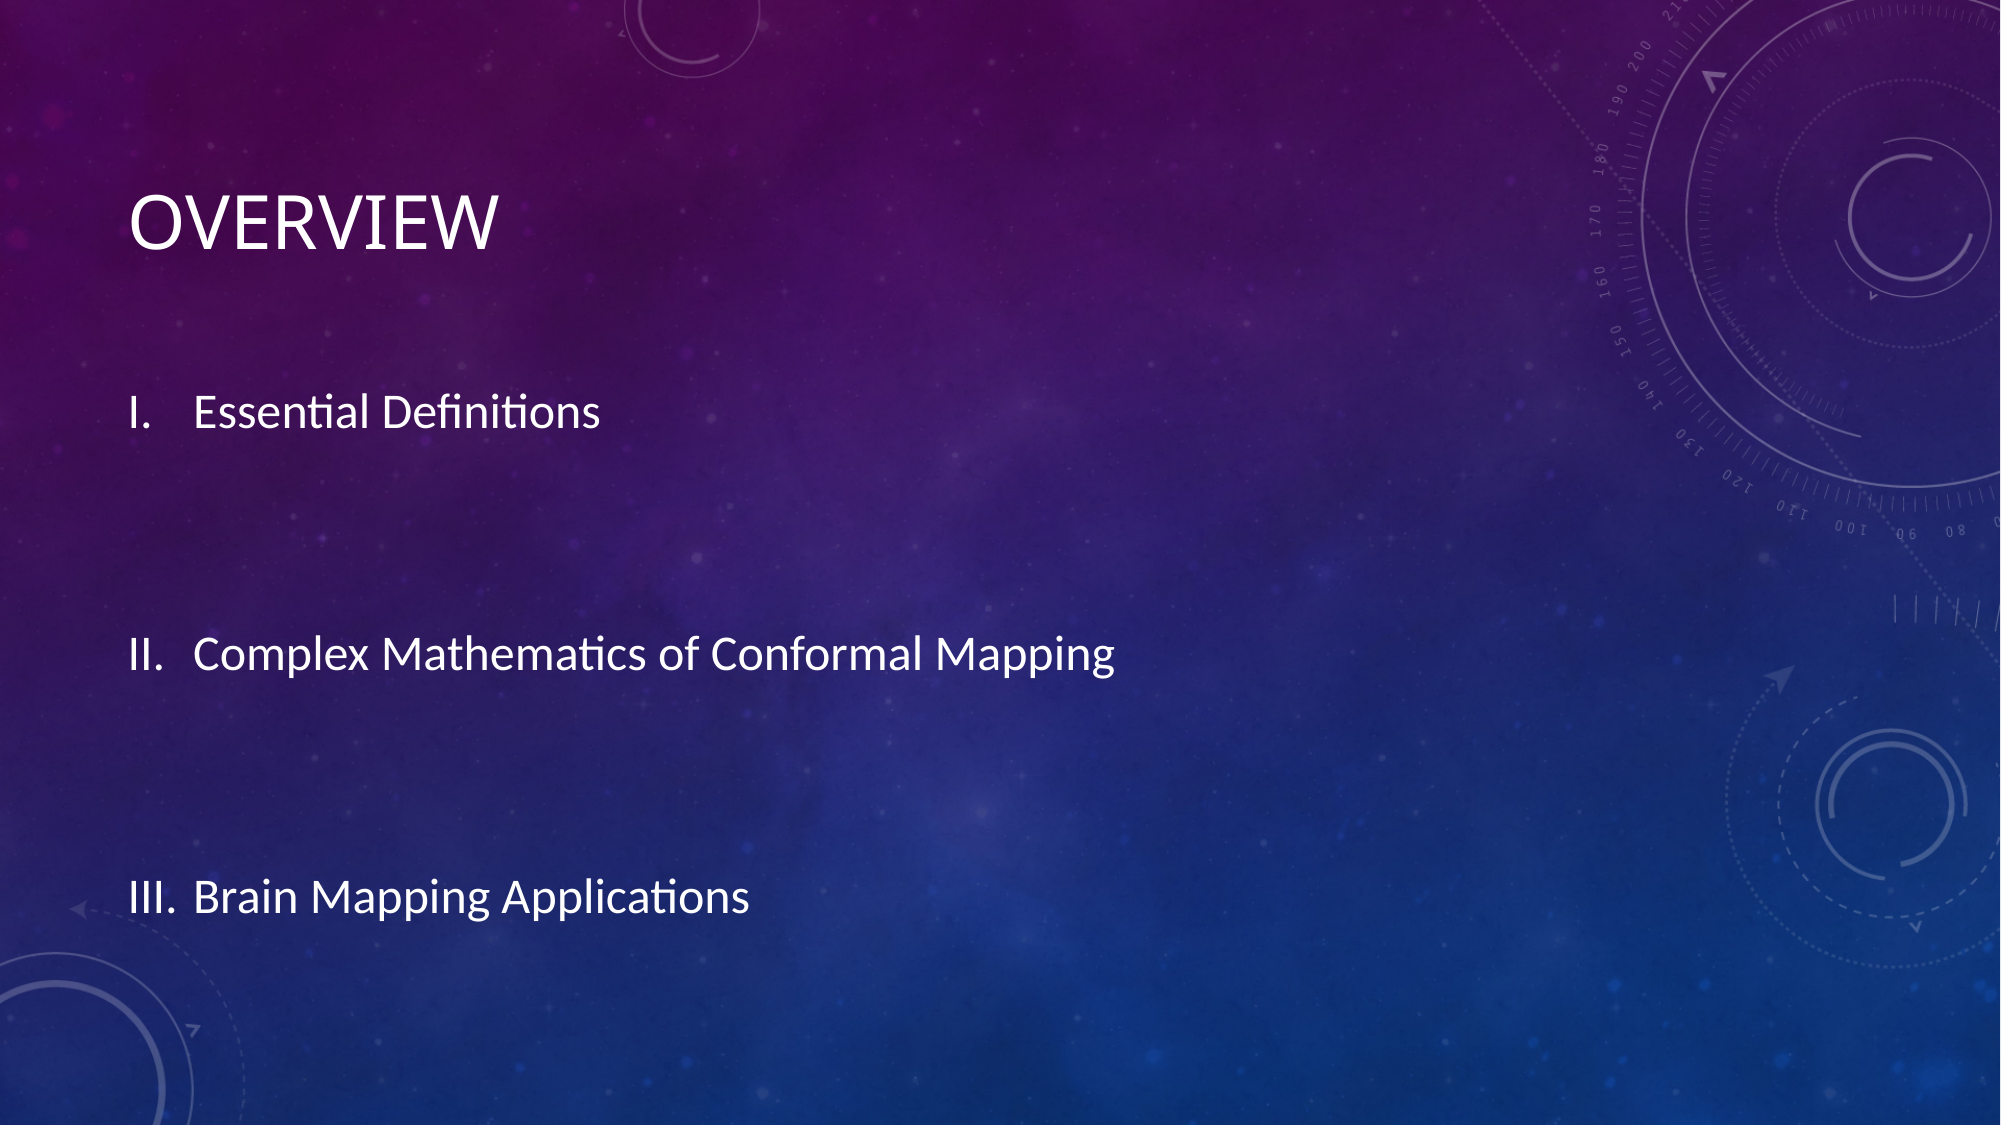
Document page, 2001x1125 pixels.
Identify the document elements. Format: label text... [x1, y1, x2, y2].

list Essential Definitions Complex Mathematics of Conformal Mapping Brain Mapping Applications [112, 351, 1775, 950]
picture [0, 0, 2001, 1125]
title Overview [112, 99, 1775, 339]
